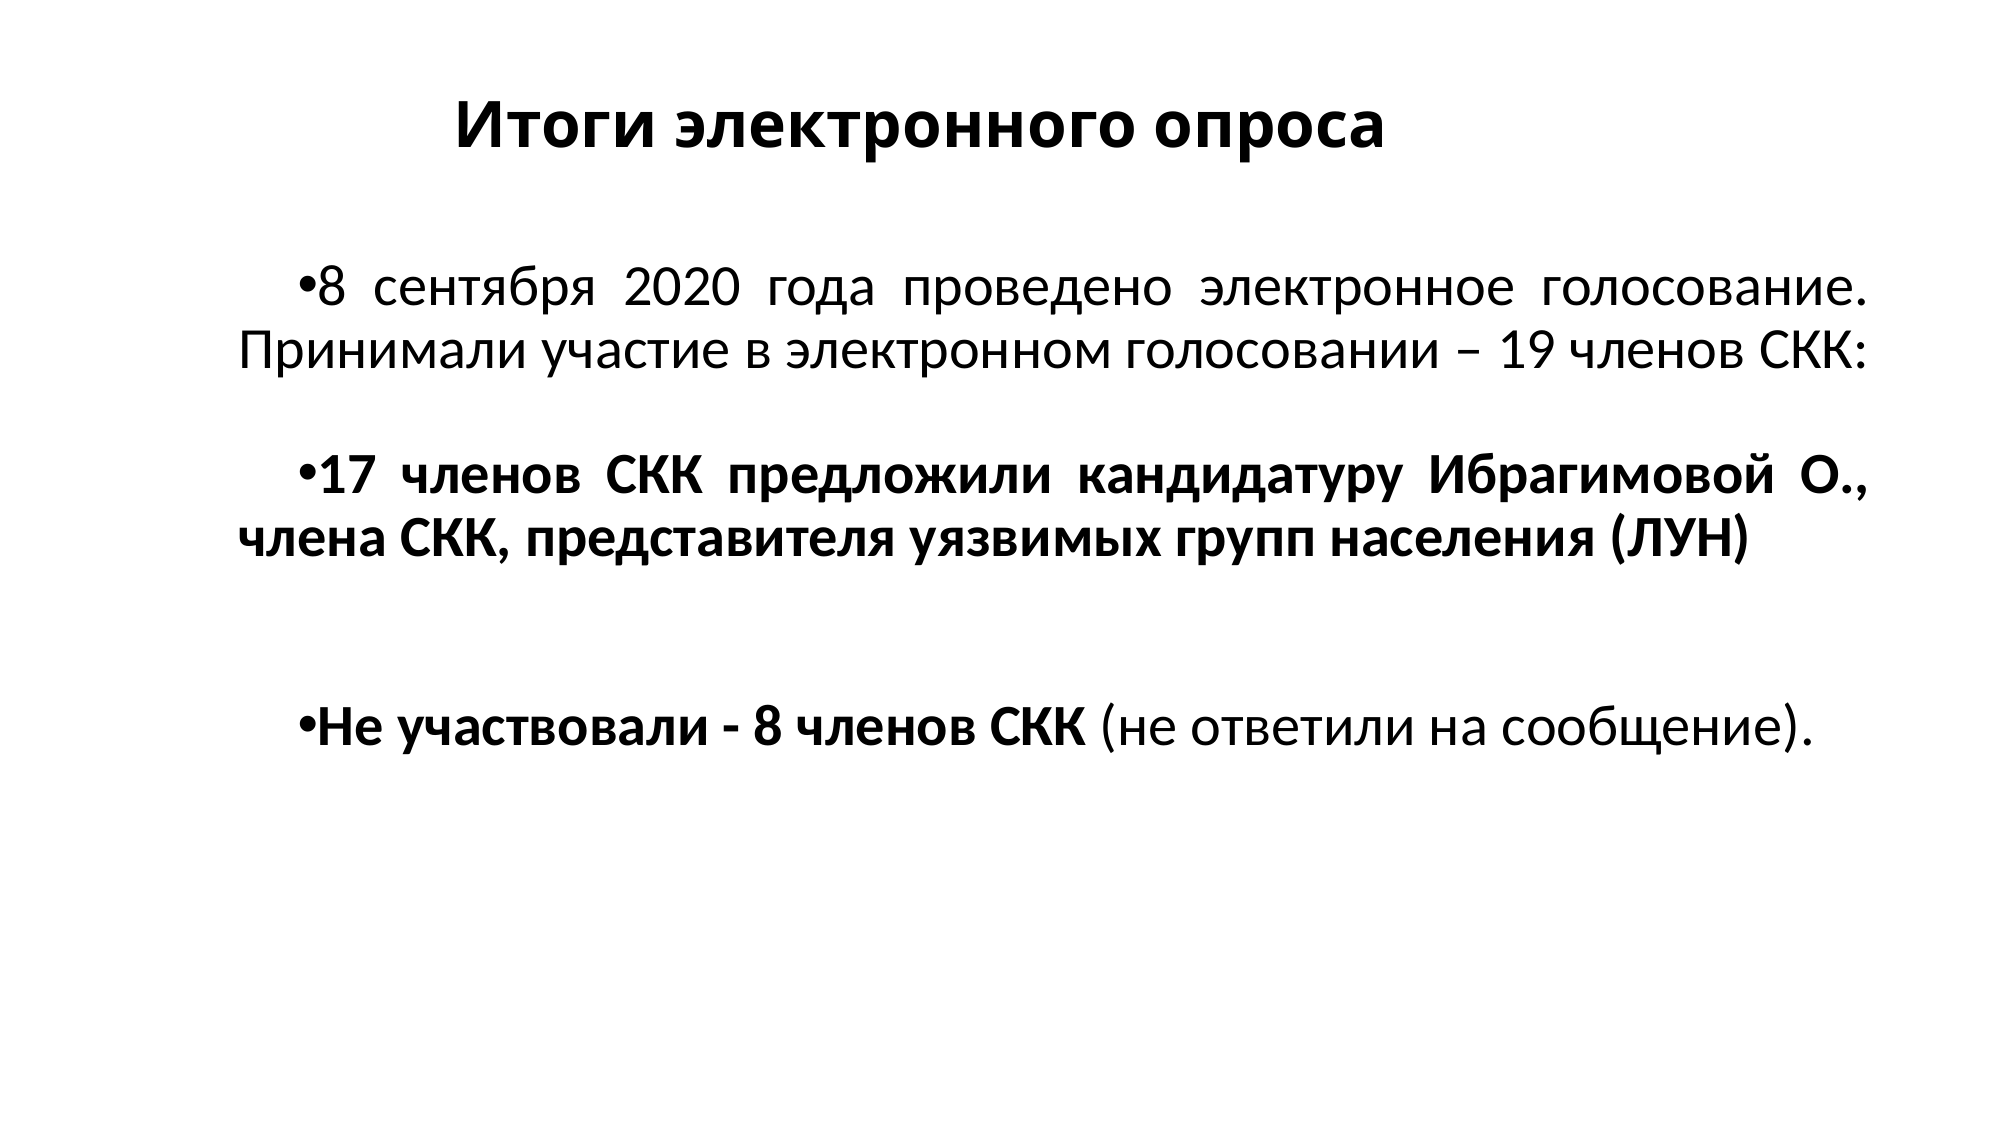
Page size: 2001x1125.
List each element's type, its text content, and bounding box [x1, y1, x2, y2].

list 8 сентября 2020 года проведено электронное голосование. Принимали участие в электронном голосовании – 19 членов СКК: 17 членов СКК предложили кандидатуру Ибрагимовой О., члена СКК, представителя уязвимых групп населения (ЛУН) Не участвовали - 8 членов СКК (не ответили на сообщение). [223, 247, 1886, 1019]
title Итоги электронного опроса [438, 70, 1482, 183]
